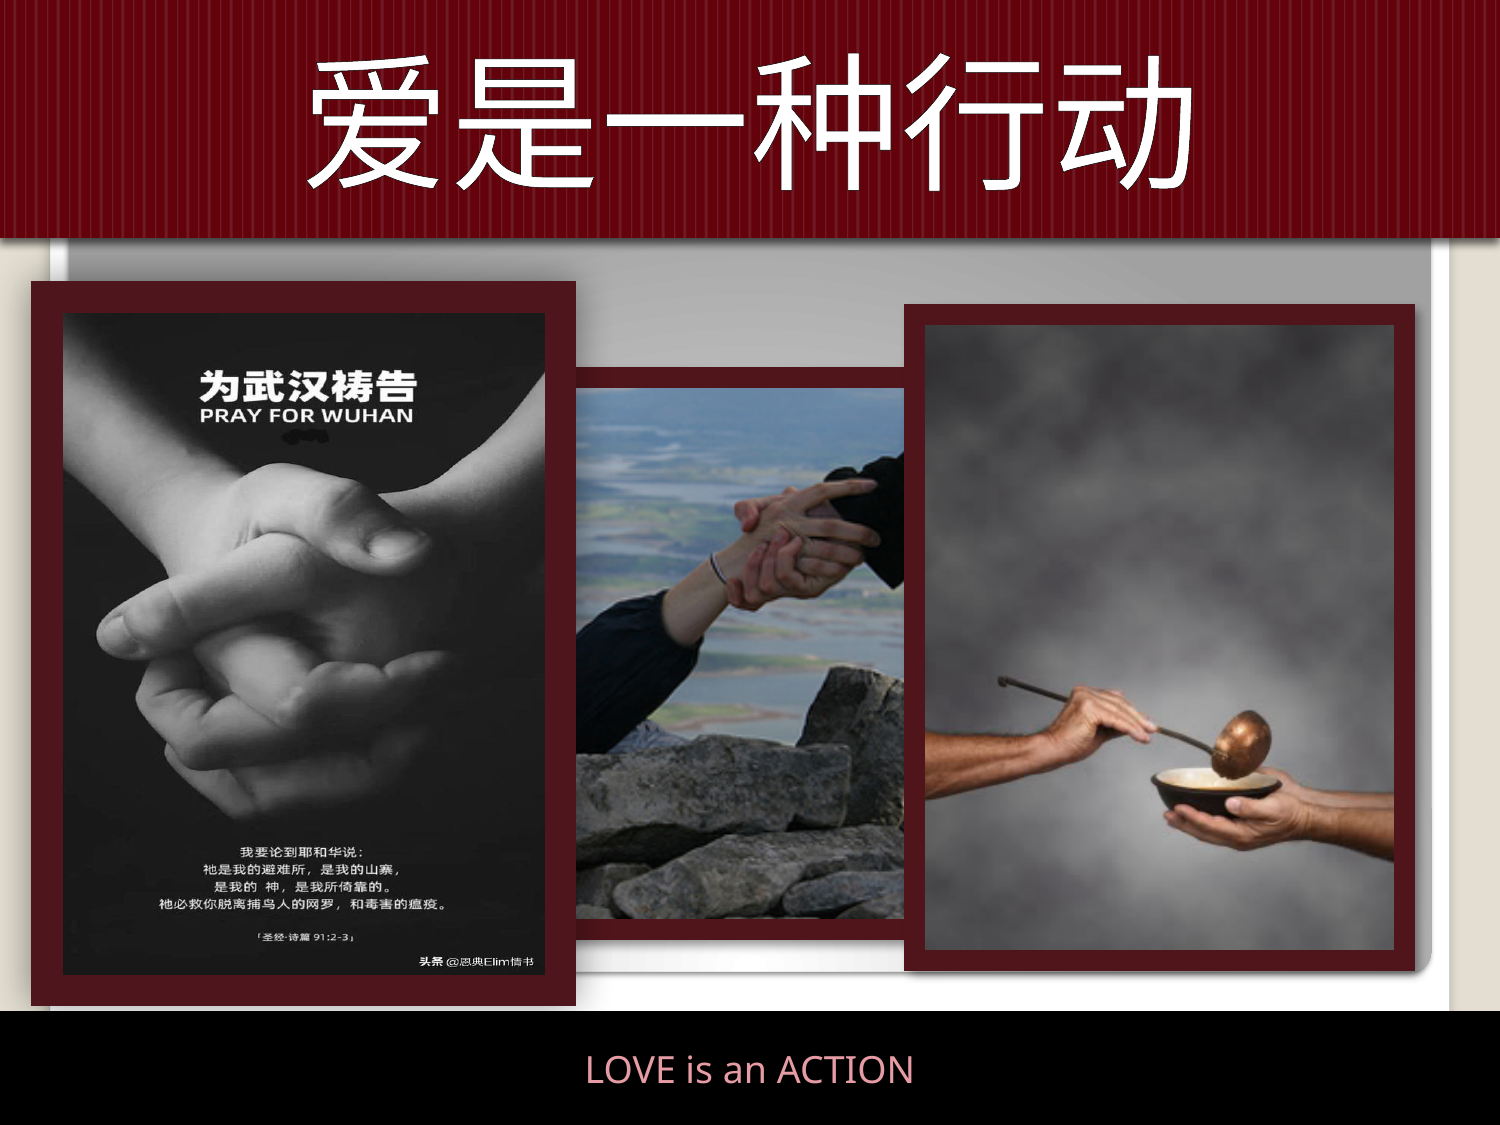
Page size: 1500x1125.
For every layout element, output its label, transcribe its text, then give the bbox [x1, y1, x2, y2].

text_box LOVE is an ACTION [0, 1011, 1500, 1125]
title 爱是一种行动 [0, 0, 1500, 238]
picture [62, 312, 1394, 976]
